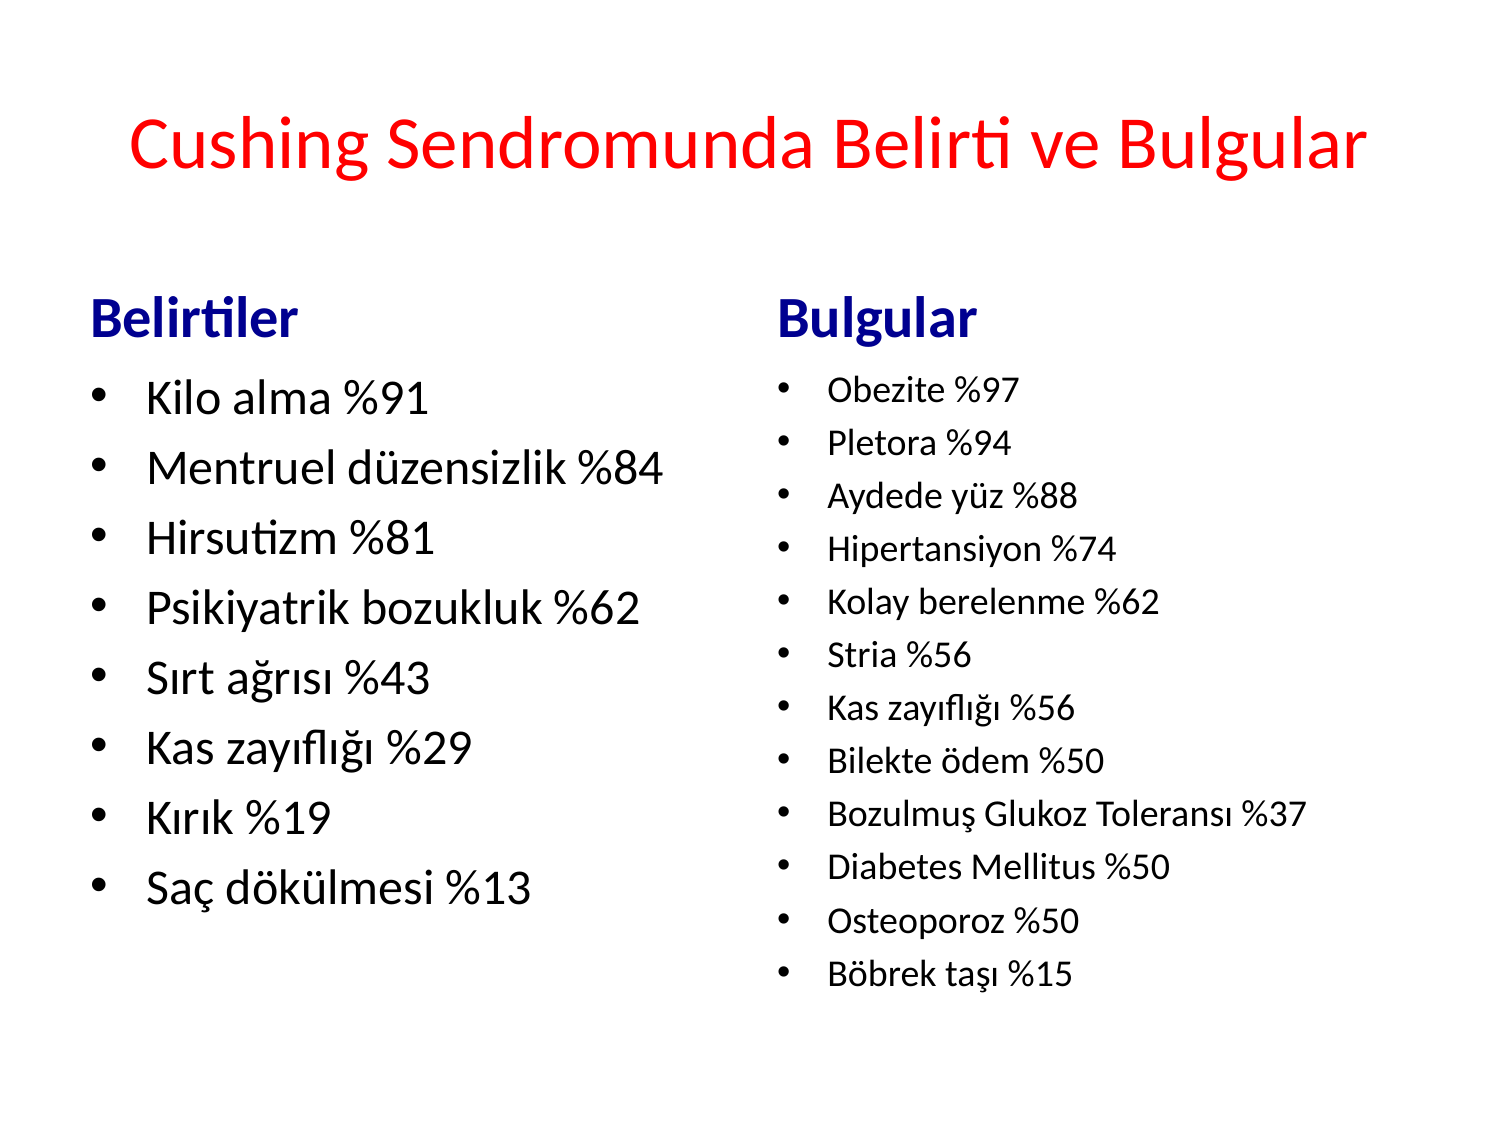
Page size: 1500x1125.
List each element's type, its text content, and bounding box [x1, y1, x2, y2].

list Belirtiler [75, 251, 738, 356]
title Cushing Sendromunda Belirti ve Bulgular [75, 45, 1425, 233]
list Obezite %97 Pletora %94 Aydede yüz %88 Hipertansiyon %74 Kolay berelenme %62 Stria %56 Kas zayıflığı %56 Bilekte ödem %50 Bozulmuş Glukoz Toleransı %37 Diabetes Mellitus %50 Osteoporoz %50 Böbrek taşı %15 [761, 356, 1425, 1005]
list Bulgular [761, 251, 1425, 356]
list Kilo alma %91 Mentruel düzensizlik %84 Hirsutizm %81 Psikiyatrik bozukluk %62 Sırt ağrısı %43 Kas zayıflığı %29 Kırık %19 Saç dökülmesi %13 [75, 356, 738, 1005]
